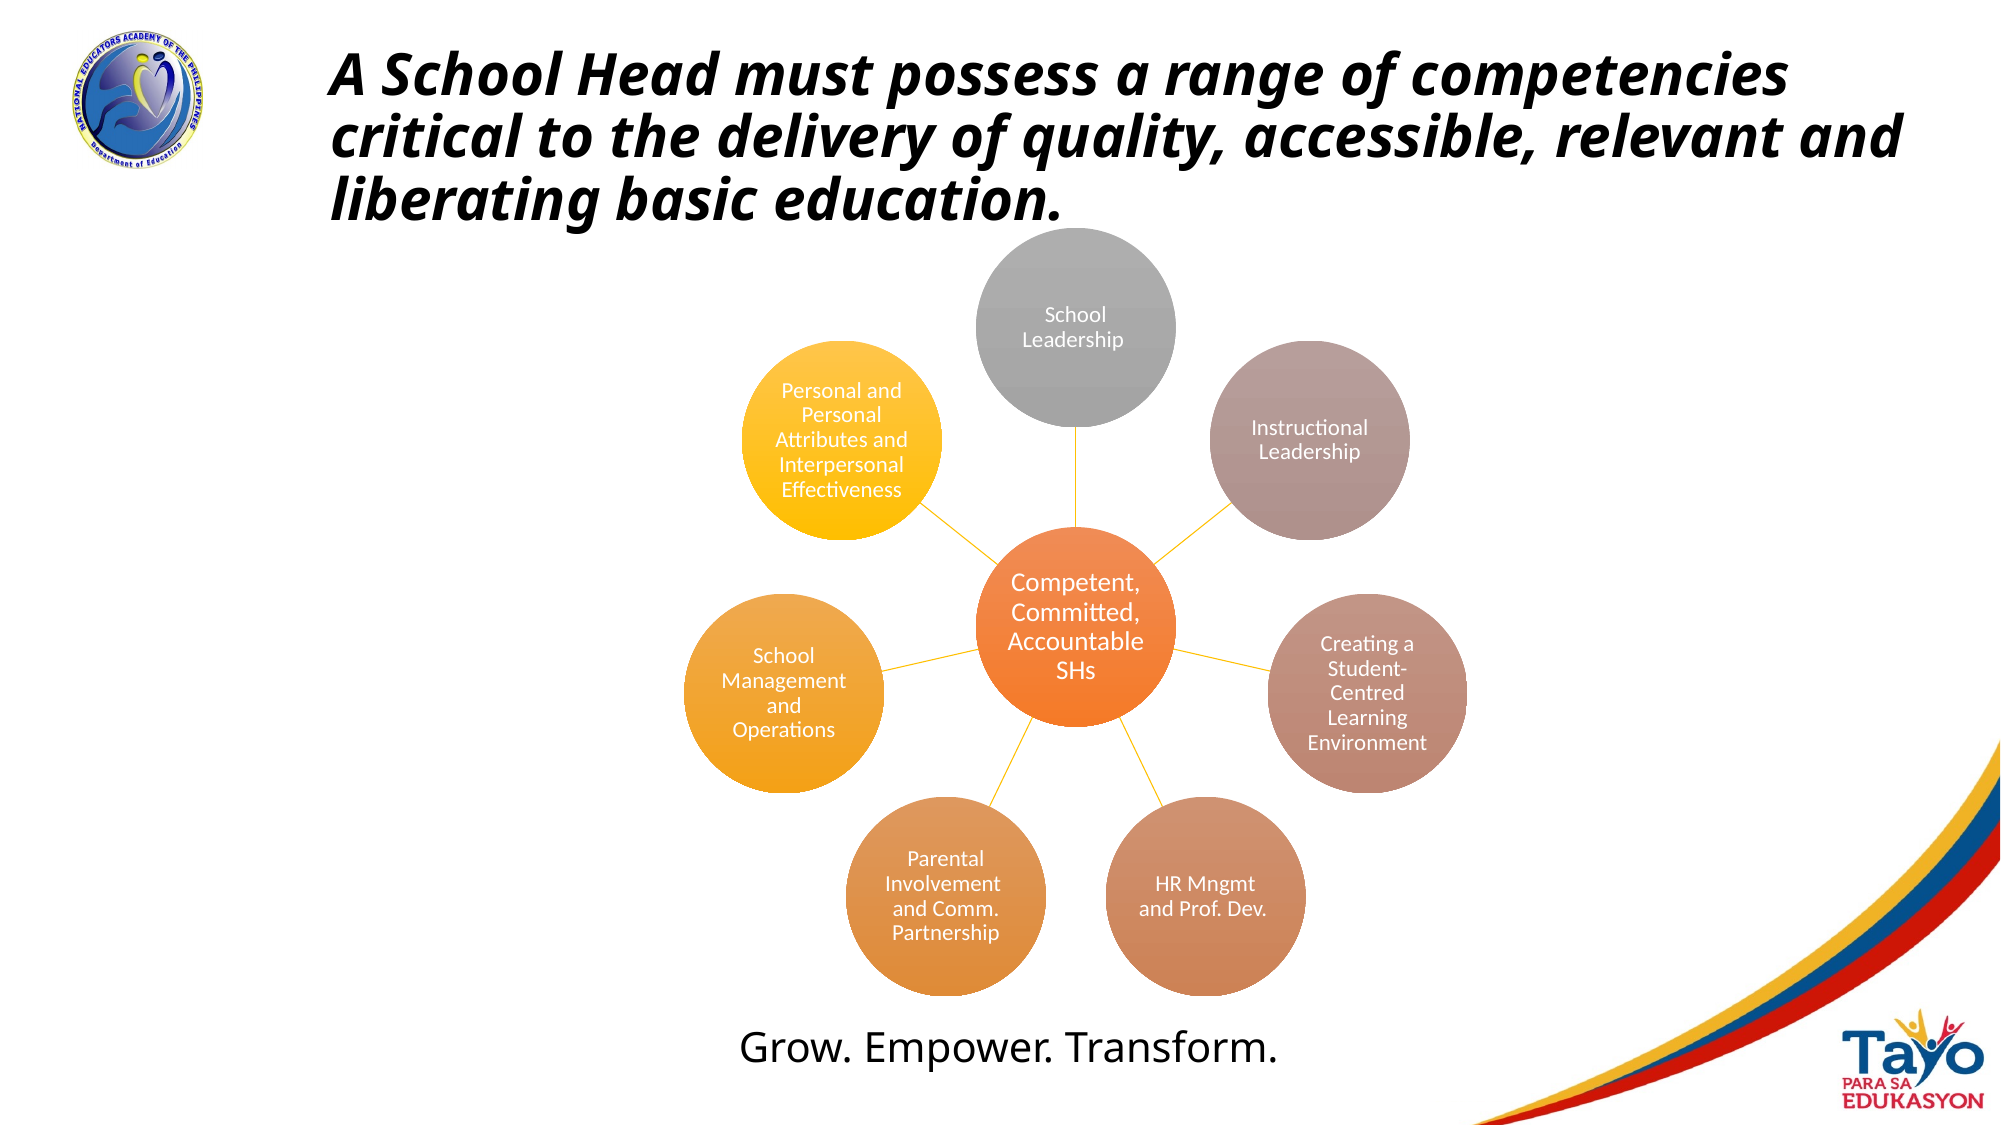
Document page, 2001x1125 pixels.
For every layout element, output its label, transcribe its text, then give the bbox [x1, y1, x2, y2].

picture [1430, 730, 2001, 1125]
title A School Head must possess a range of competencies critical to the delivery of quality, accessible, relevant and liberating basic education. [315, 30, 1932, 224]
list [188, 224, 1964, 1000]
picture [72, 30, 203, 169]
